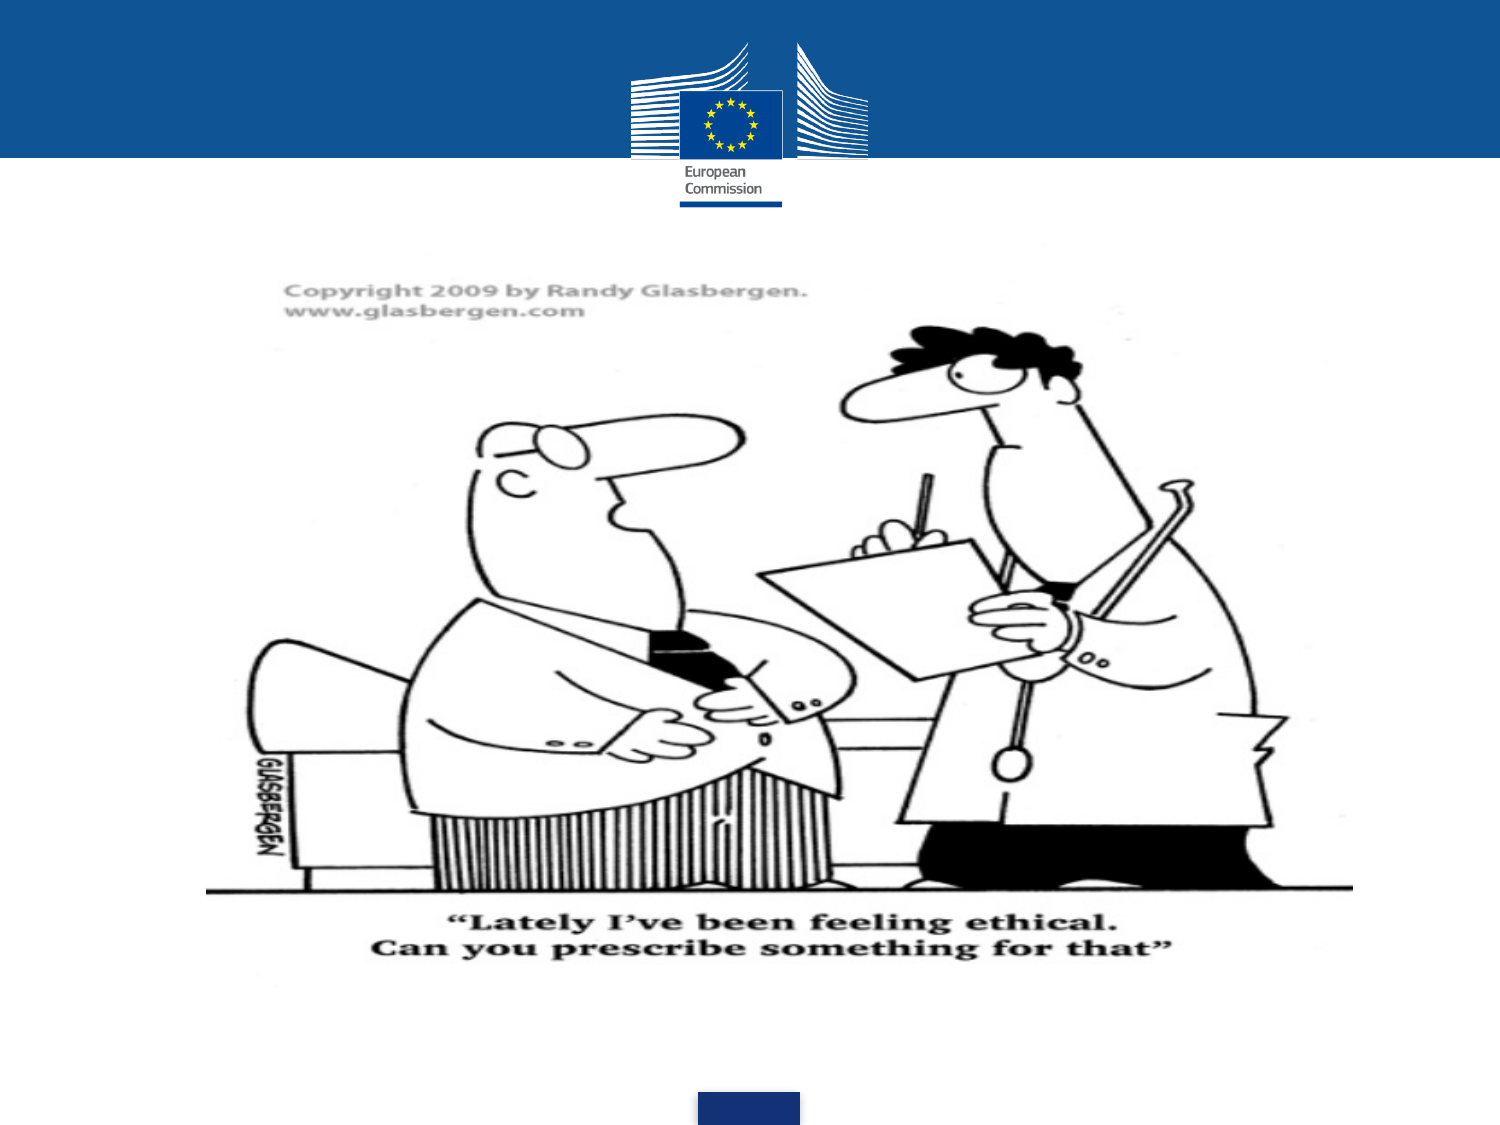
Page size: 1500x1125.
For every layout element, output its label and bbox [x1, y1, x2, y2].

picture [631, 42, 868, 208]
list [206, 243, 1353, 988]
